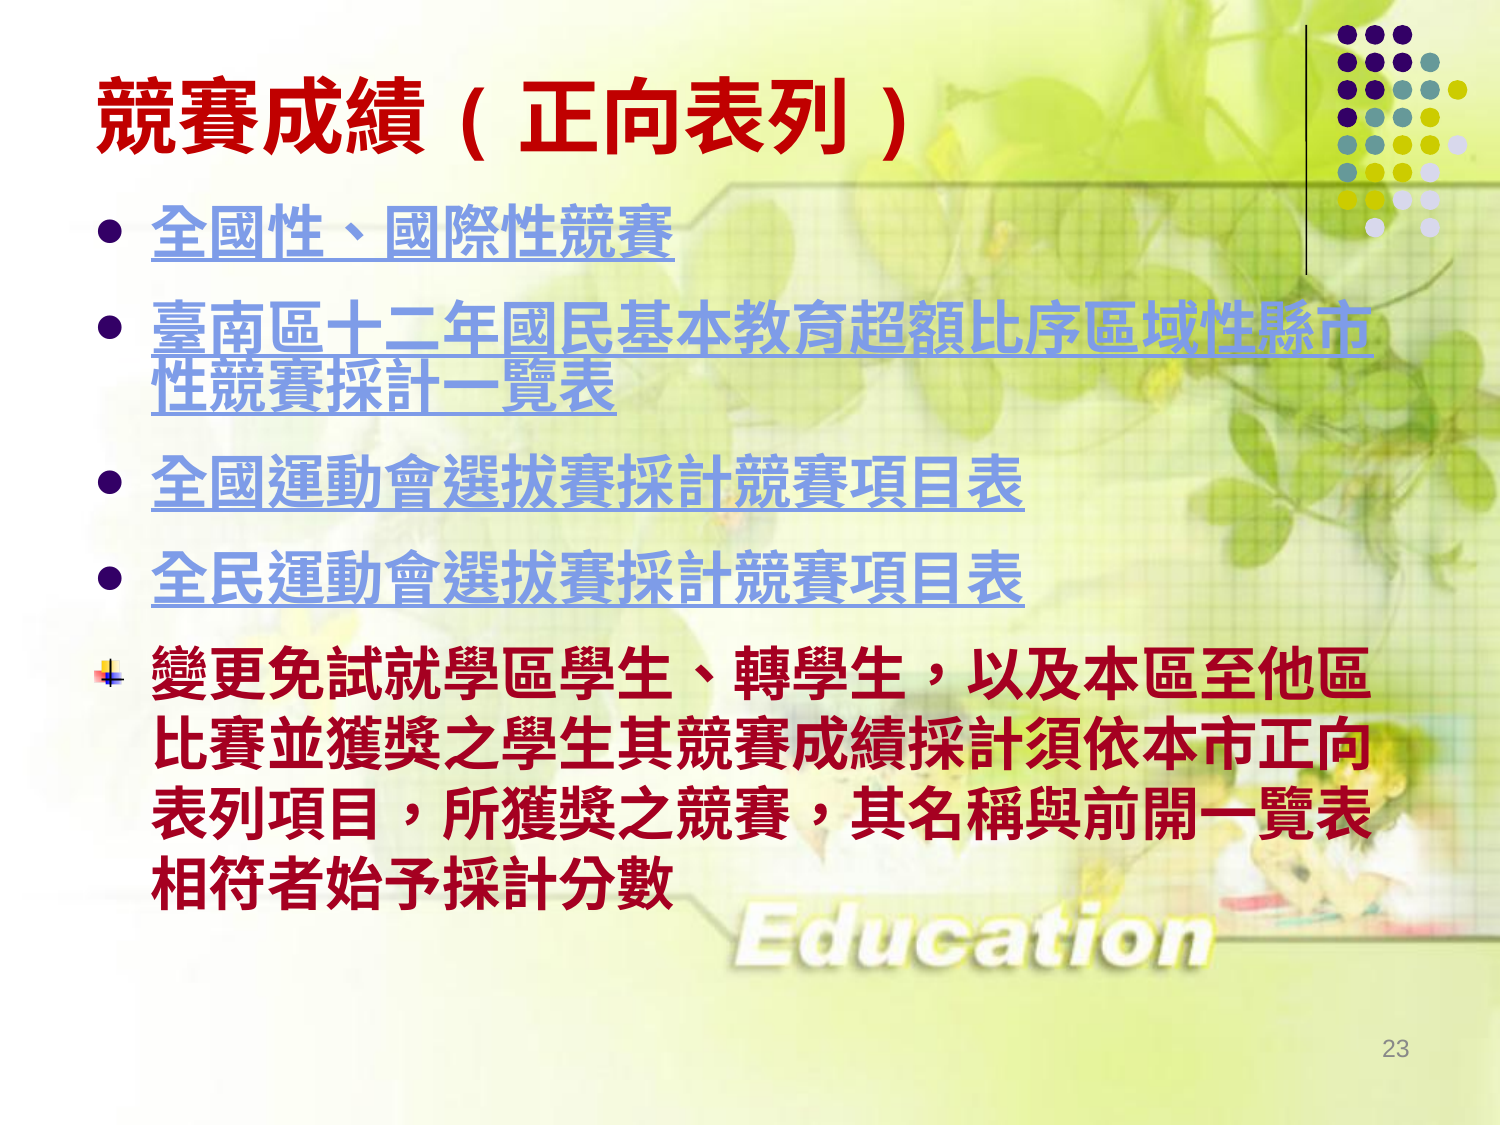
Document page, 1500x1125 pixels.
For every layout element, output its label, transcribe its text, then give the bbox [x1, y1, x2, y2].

picture [0, 0, 1500, 1125]
slide_number 23 [1074, 1025, 1425, 1100]
picture [94, 657, 124, 687]
title 競賽成績(正向表列) [79, 0, 1430, 172]
list 全國性、國際性競賽 臺南區十二年國民基本教育超額比序區域性縣市性競賽採計一覽表 全國運動會選拔賽採計競賽項目表 全民運動會選拔賽採計競賽項目表 變更免試就學區學生、轉學生，以及本區至他區比賽並獲獎之學生其競賽成績採計須依本市正向表列項目，所獲獎之競賽，其名稱與前開一覽表相符者始予採計分數 [79, 187, 1430, 976]
